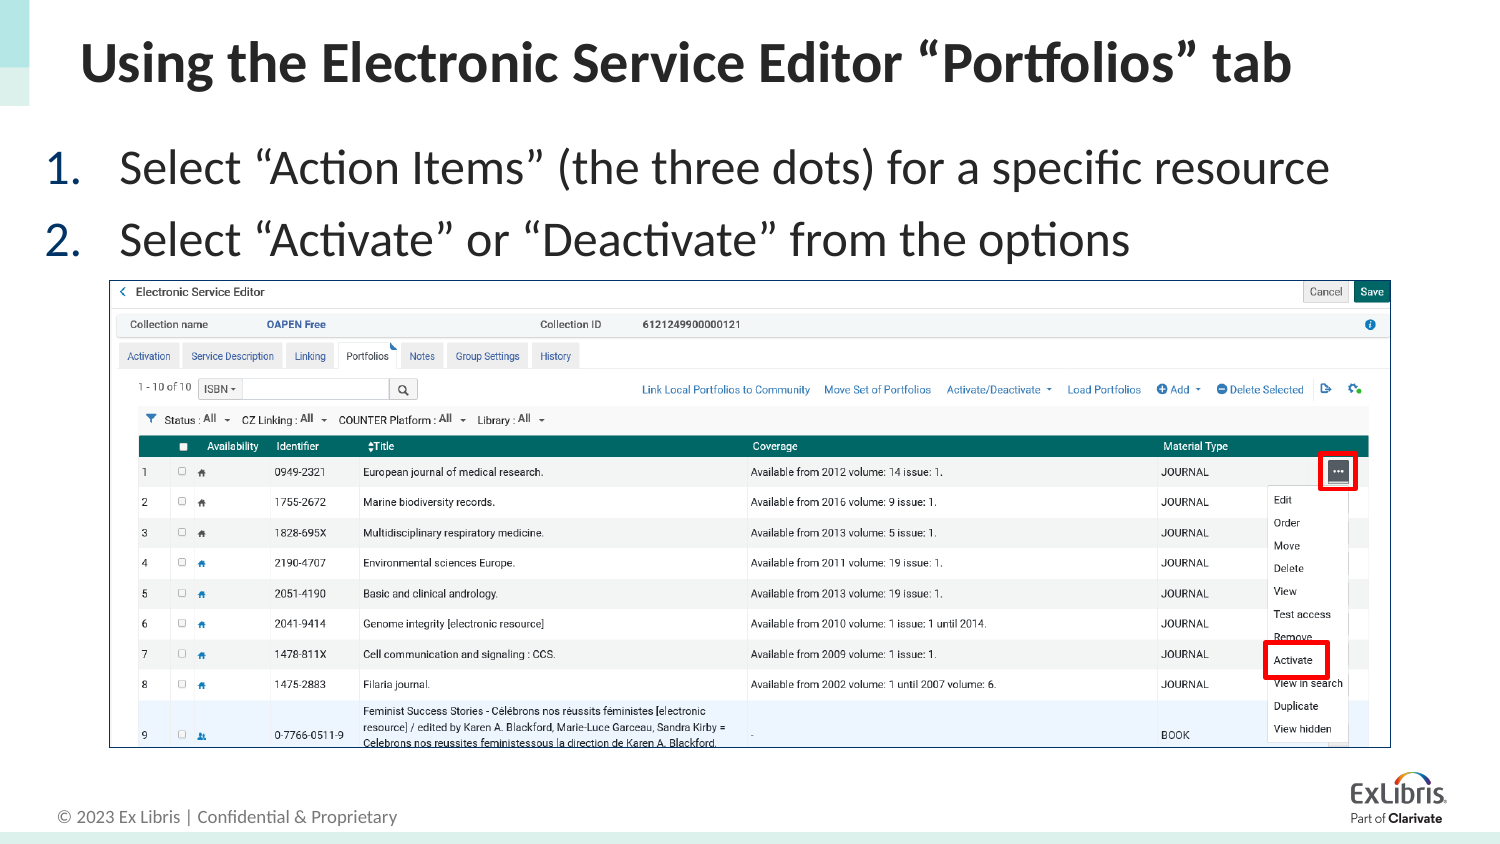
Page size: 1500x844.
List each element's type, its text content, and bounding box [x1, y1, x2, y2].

picture [108, 279, 1392, 749]
title Using the Electronic Service Editor “Portfolios” tab [64, 11, 1447, 107]
picture [1351, 772, 1447, 823]
list Select “Action Items” (the three dots) for a specific resource Select “Activate” or “Deactivate” from the options [29, 126, 1483, 281]
